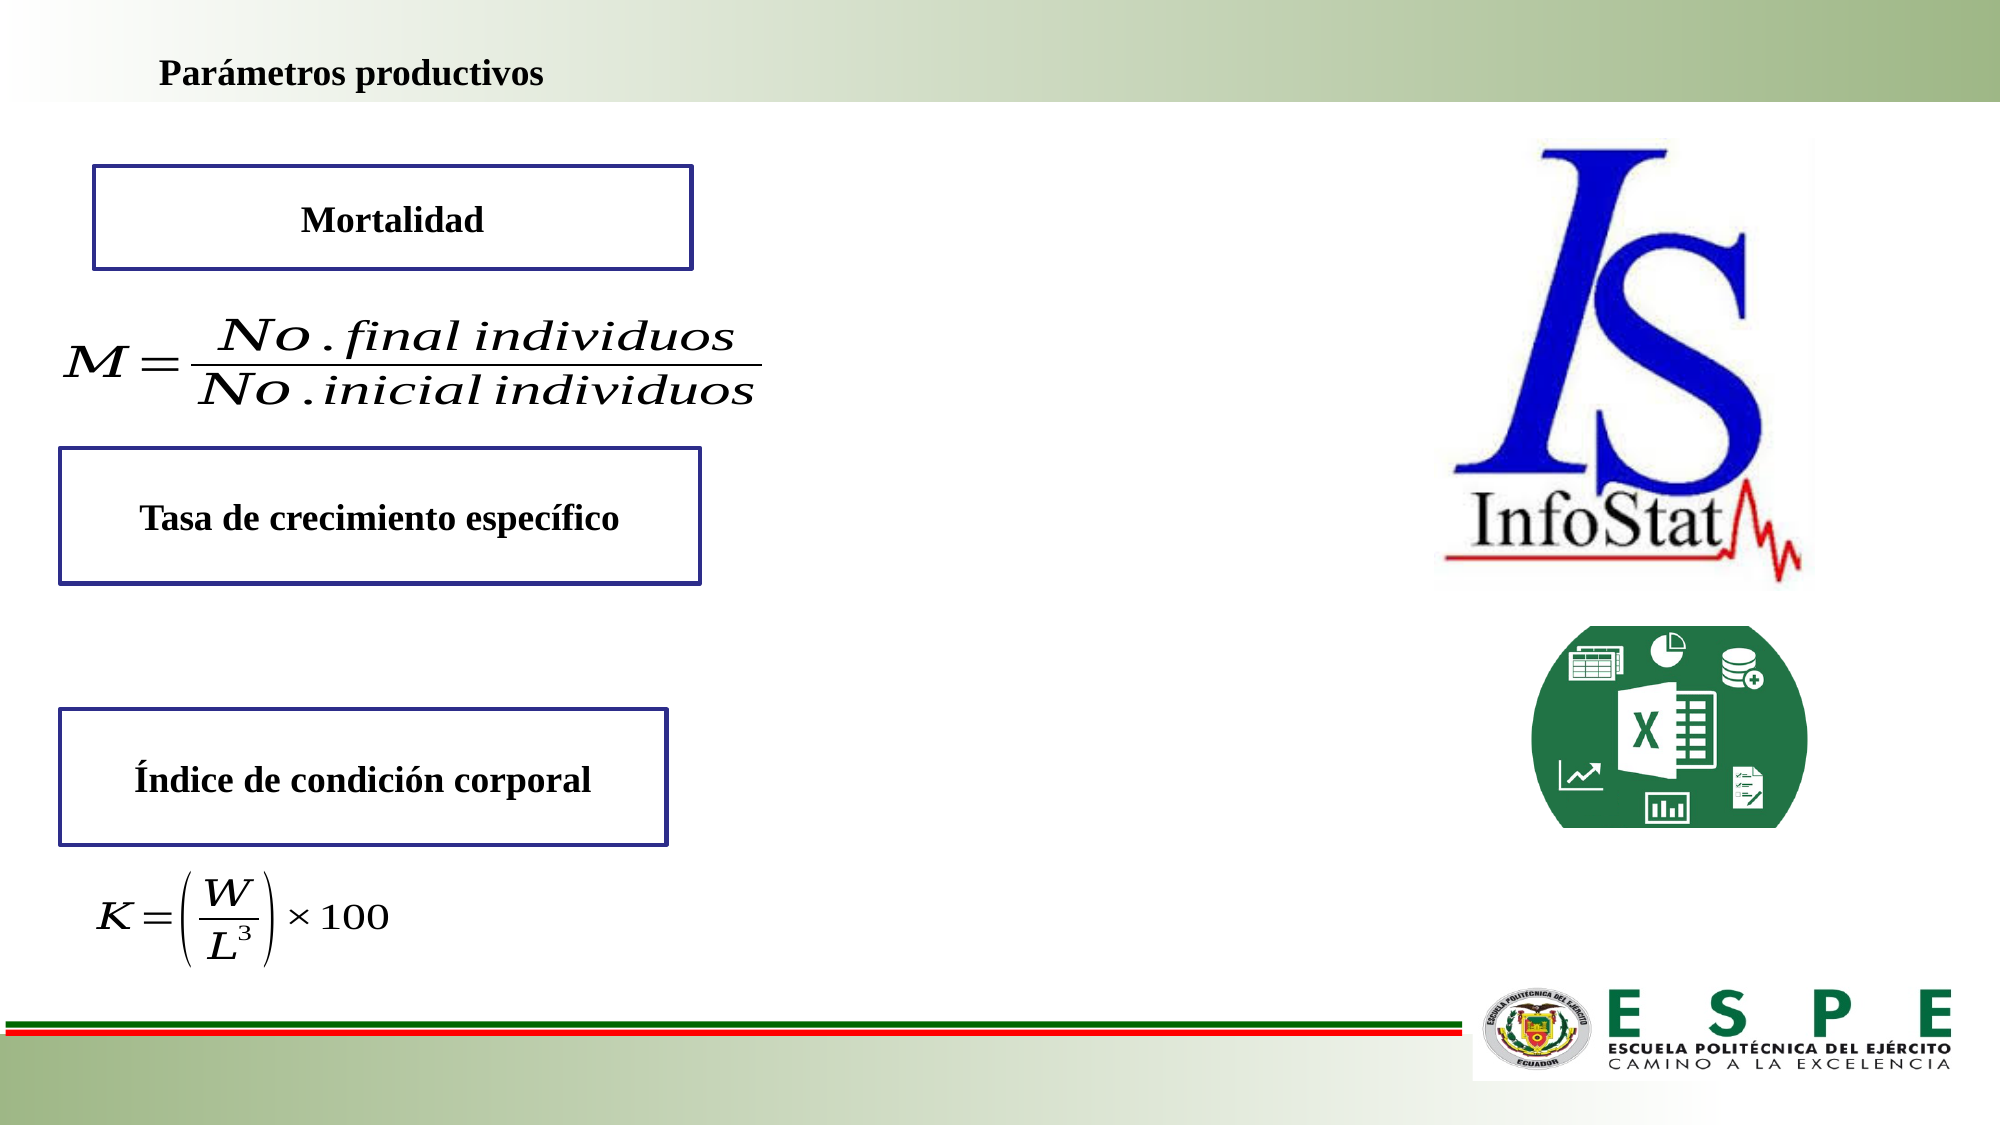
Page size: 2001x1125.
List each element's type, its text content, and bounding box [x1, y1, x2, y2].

picture [1528, 626, 1816, 829]
text_box Índice de condición corporal [58, 707, 669, 847]
text_box Tasa de crecimiento específico [58, 446, 702, 586]
text_box Mortalidad [92, 164, 694, 271]
picture [1472, 976, 1977, 1081]
text_box Parámetros productivos [0, 40, 559, 122]
picture [1434, 137, 1816, 591]
